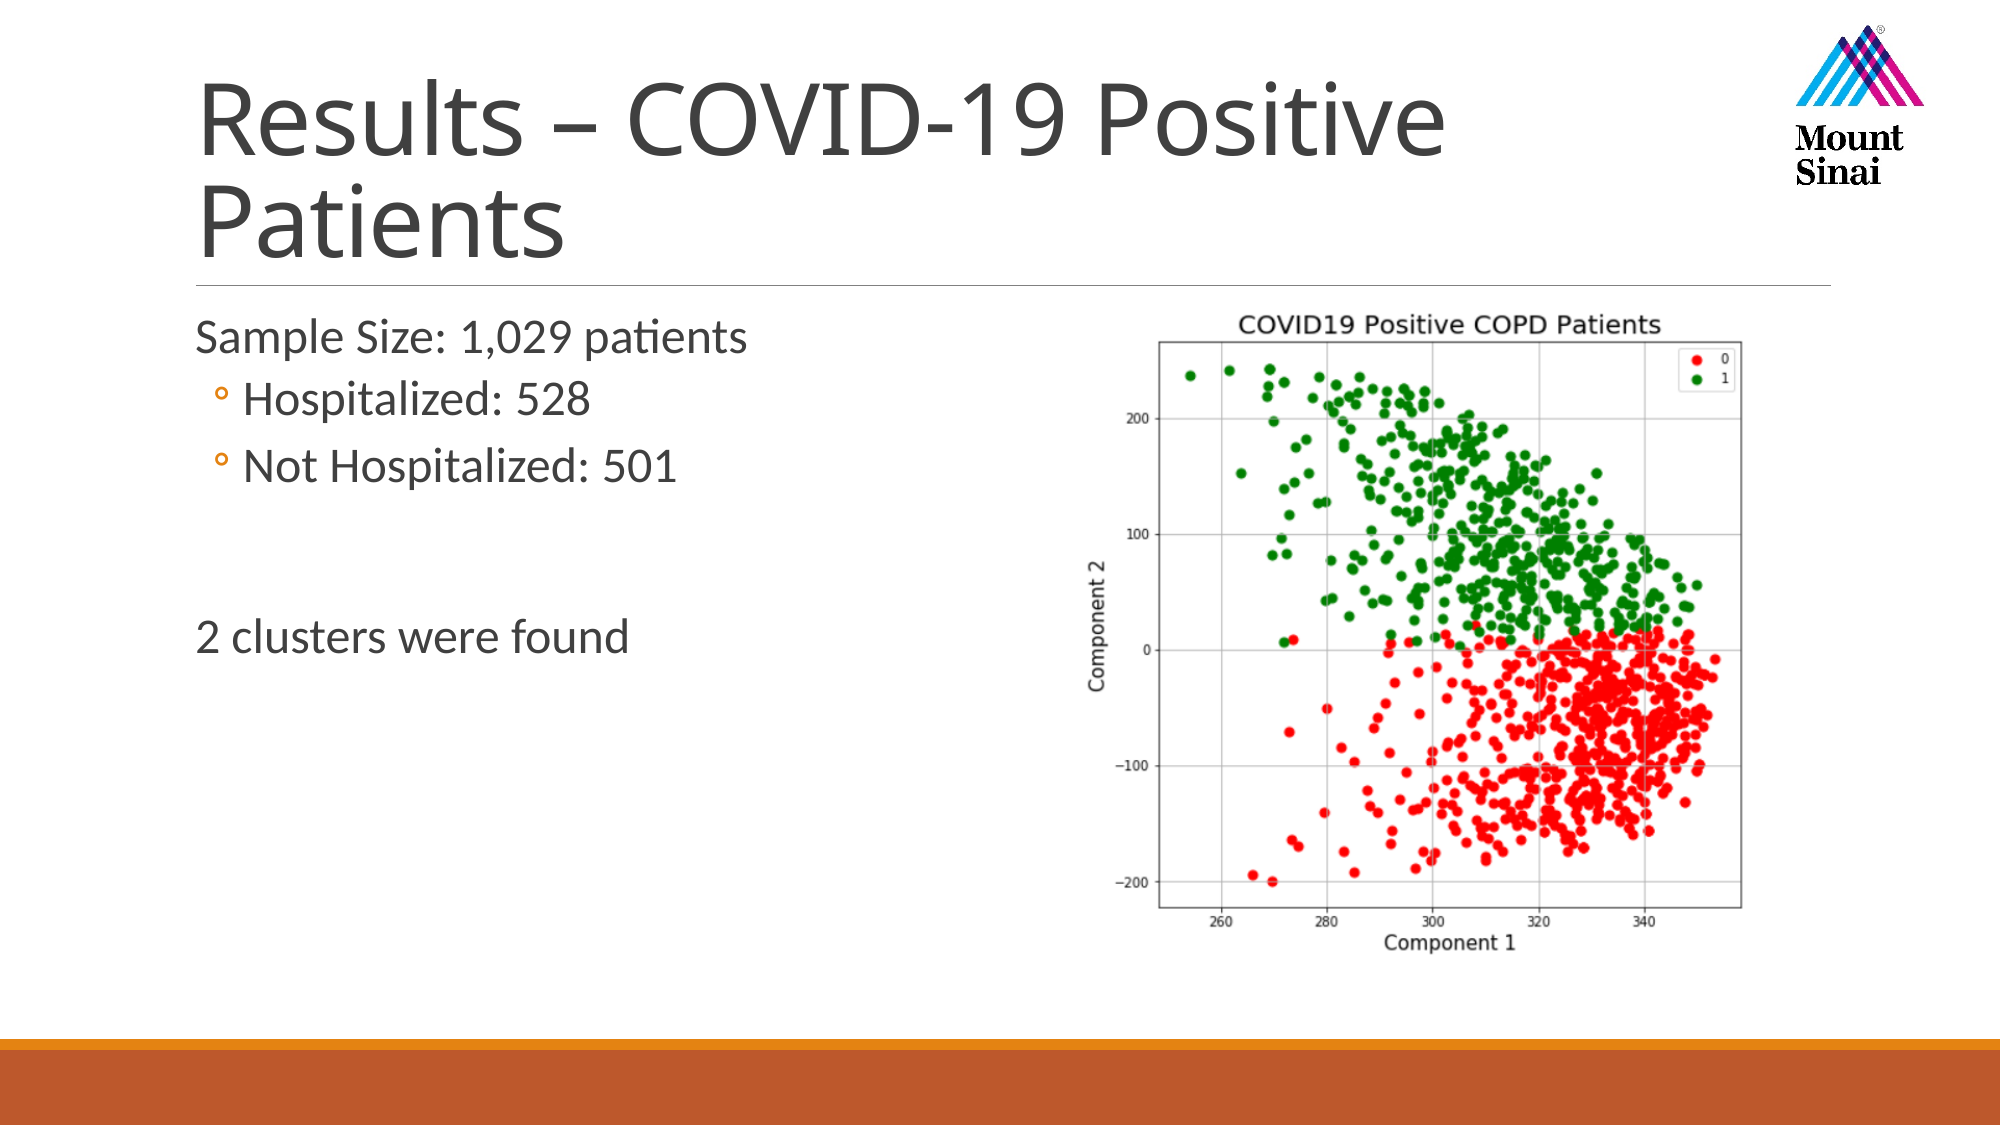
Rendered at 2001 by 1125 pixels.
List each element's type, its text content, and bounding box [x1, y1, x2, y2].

title Results – COVID-19 Positive Patients [180, 47, 1830, 285]
list Sample Size: 1,029 patients Hospitalized: 528 Not Hospitalized: 501 2 clusters were found [180, 302, 990, 963]
picture [1717, 0, 2000, 219]
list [1067, 302, 1782, 964]
